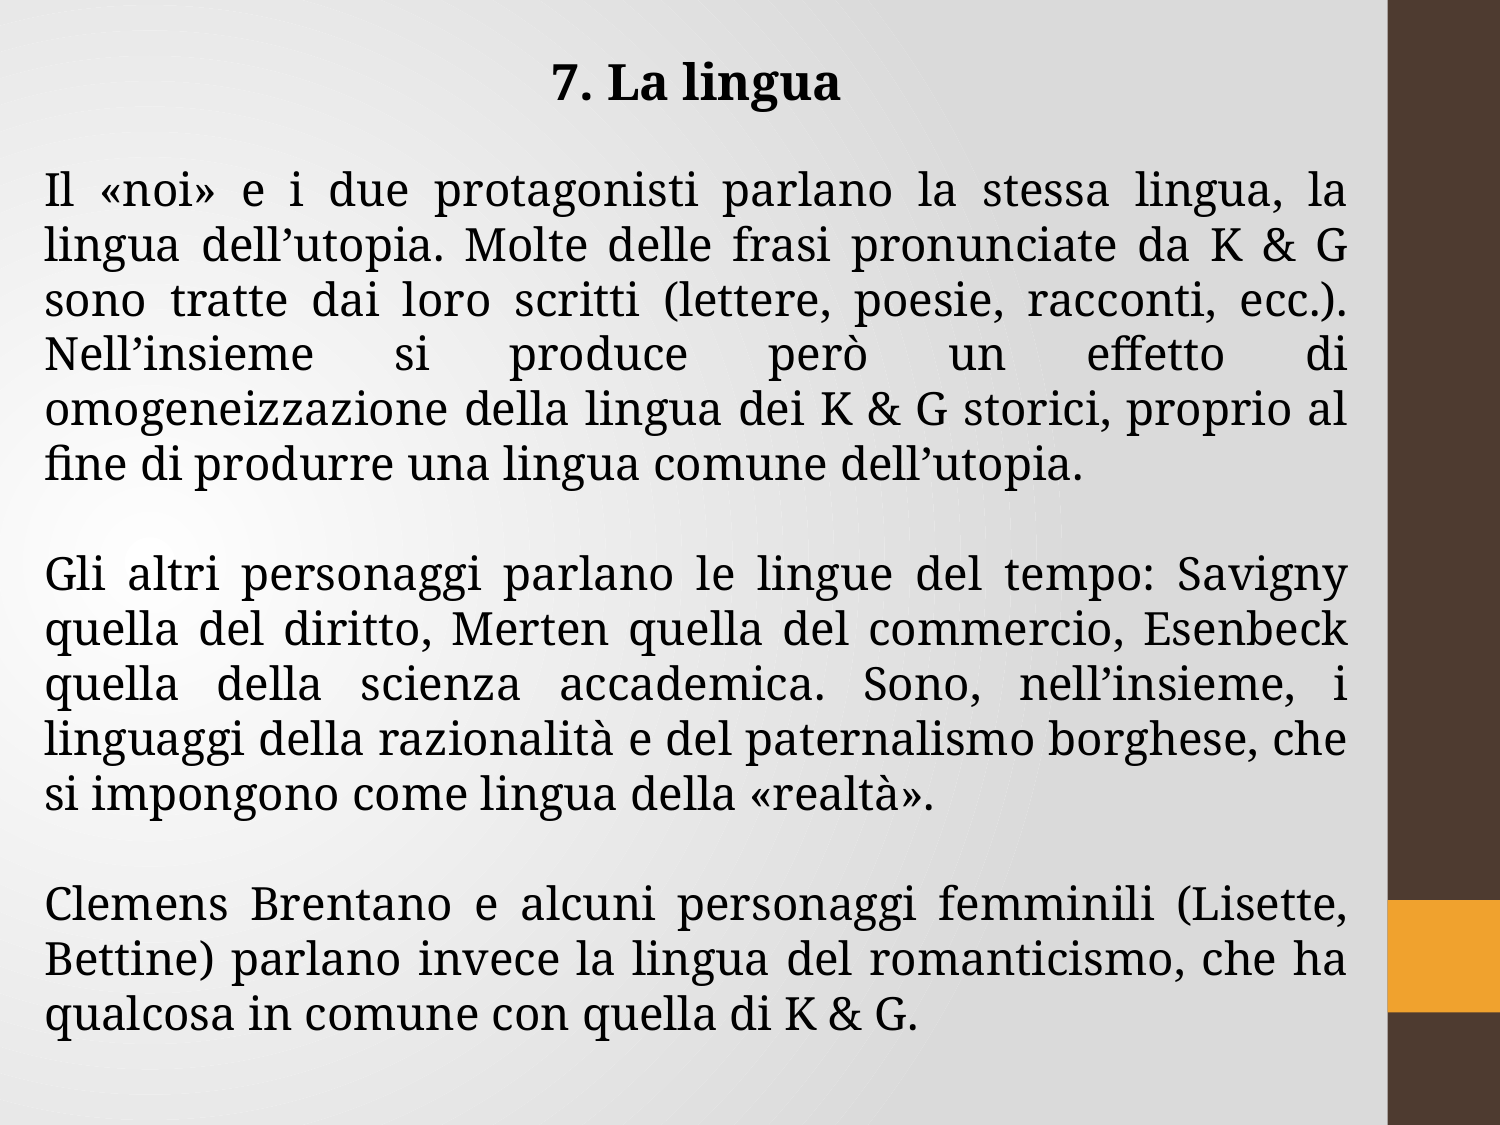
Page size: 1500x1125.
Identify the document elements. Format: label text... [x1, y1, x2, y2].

text_box 7. La lingua Il «noi» e i due protagonisti parlano la stessa lingua, la lingua dell’utopia. Molte delle frasi pronunciate da K & G sono tratte dai loro scritti (lettere, poesie, racconti, ecc.). Nell’insieme si produce però un effetto di omogeneizzazione della lingua dei K & G storici, proprio al fine di produrre una lingua comune dell’utopia. Gli altri personaggi parlano le lingue del tempo: Savigny quella del diritto, Merten quella del commercio, Esenbeck quella della scienza accademica. Sono, nell’insieme, i linguaggi della razionalità e del paternalismo borghese, che si impongono come lingua della «realtà». Clemens Brentano e alcuni personaggi femminili (Lisette, Bettine) parlano invece la lingua del romanticismo, che ha qualcosa in comune con quella di K & G. [29, 42, 1365, 1048]
